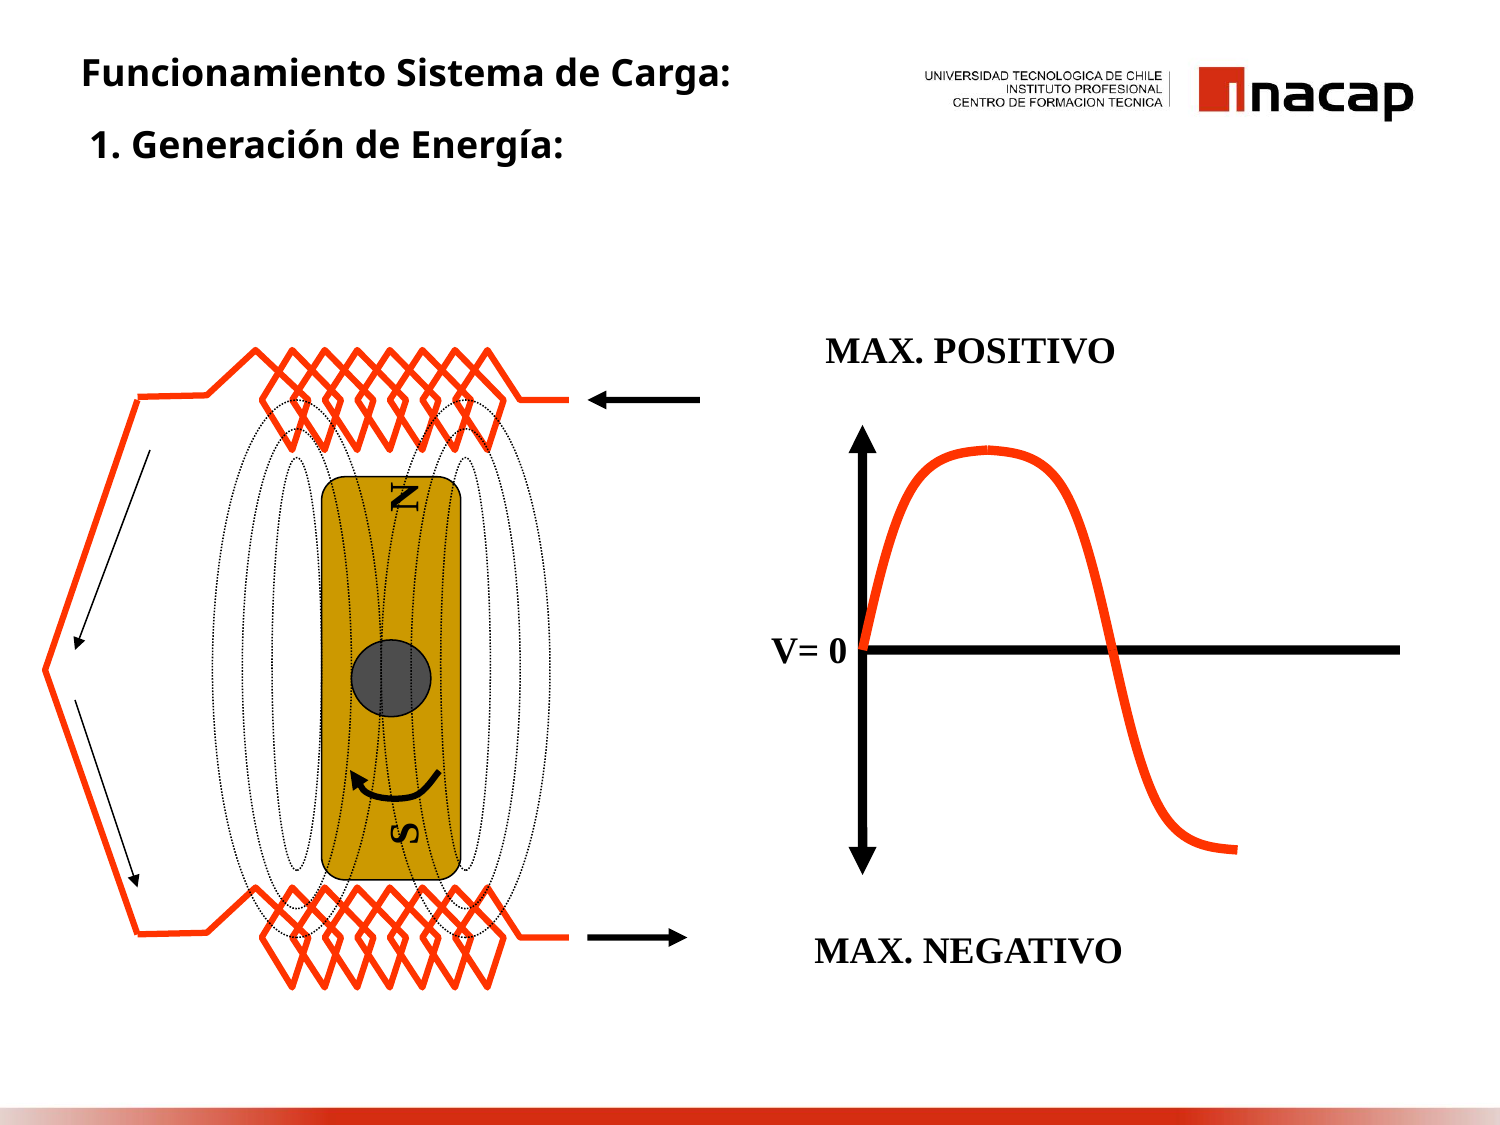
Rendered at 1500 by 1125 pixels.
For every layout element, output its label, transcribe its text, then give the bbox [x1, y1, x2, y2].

text_box [856, 424, 869, 618]
text_box MAX. POSITIVO [810, 318, 1132, 379]
text_box V= 0 [756, 618, 863, 679]
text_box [44, 349, 569, 988]
text_box [863, 450, 987, 650]
text_box MAX. NEGATIVO [799, 918, 1139, 979]
text_box [987, 450, 1113, 650]
text_box 1. Generación de Energía: [74, 113, 580, 174]
text_box [856, 679, 869, 875]
text_box [587, 393, 700, 407]
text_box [112, 499, 651, 838]
text_box [1112, 649, 1238, 850]
text_box Funcionamiento Sistema de Carga: [65, 41, 747, 101]
text_box [587, 931, 688, 944]
picture [0, 0, 1500, 1125]
